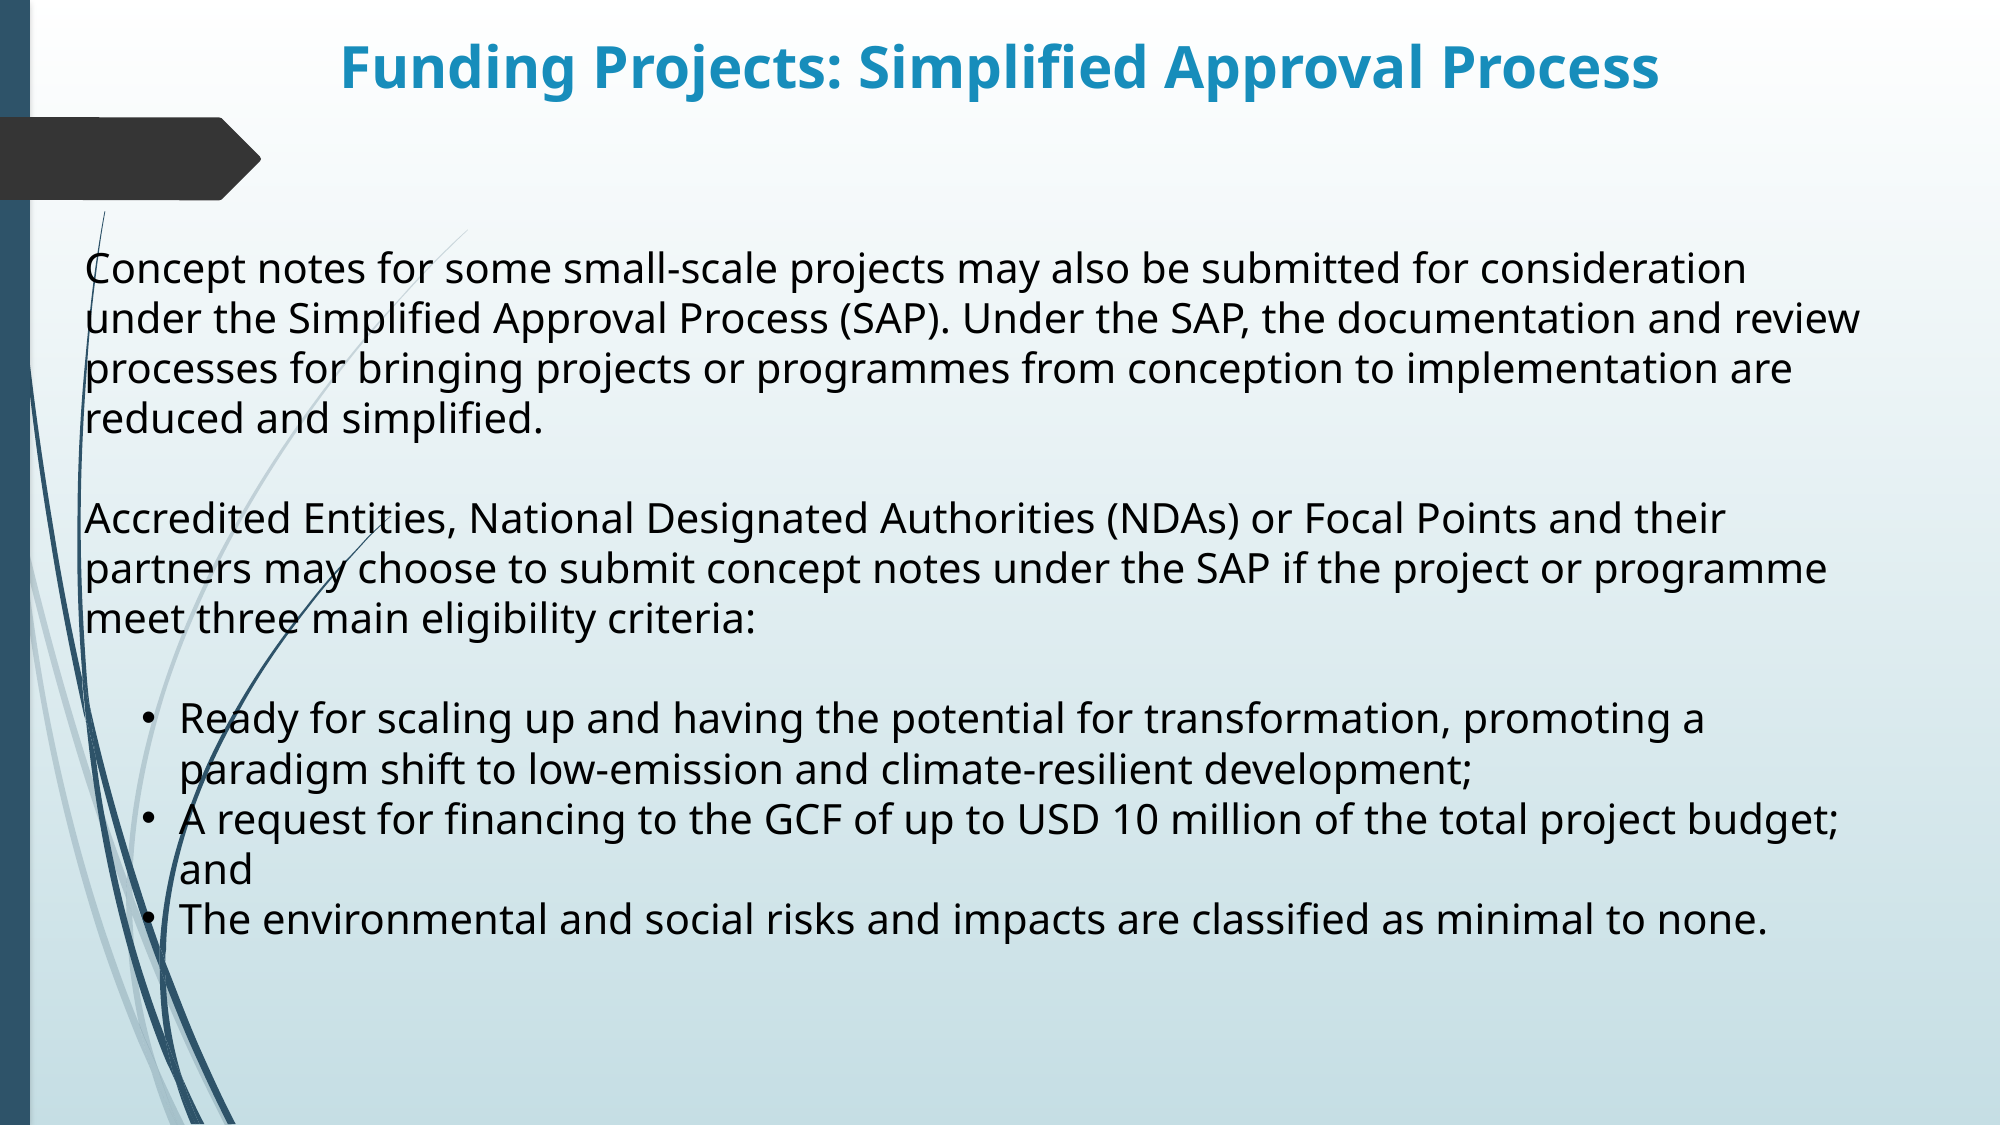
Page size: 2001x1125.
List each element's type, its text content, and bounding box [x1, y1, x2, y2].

list [69, 130, 1943, 1102]
title Funding Projects: Simplified Approval Process [137, 22, 1863, 124]
text_box Concept notes for some small-scale projects may also be submitted for consideration under the Simplified Approval Process (SAP). Under the SAP, the documentation and review processes for bringing projects or programmes from conception to implementation are reduced and simplified. Accredited Entities, National Designated Authorities (NDAs) or Focal Points and their partners may choose to submit concept notes under the SAP if the project or programme meet three main eligibility criteria: Ready for scaling up and having the potential for transformation, promoting a paradigm shift to low-emission and climate-resilient development; A request for financing to the GCF of up to USD 10 million of the total project budget; and The environmental and social risks and impacts are classified as minimal to none. [69, 234, 1890, 950]
